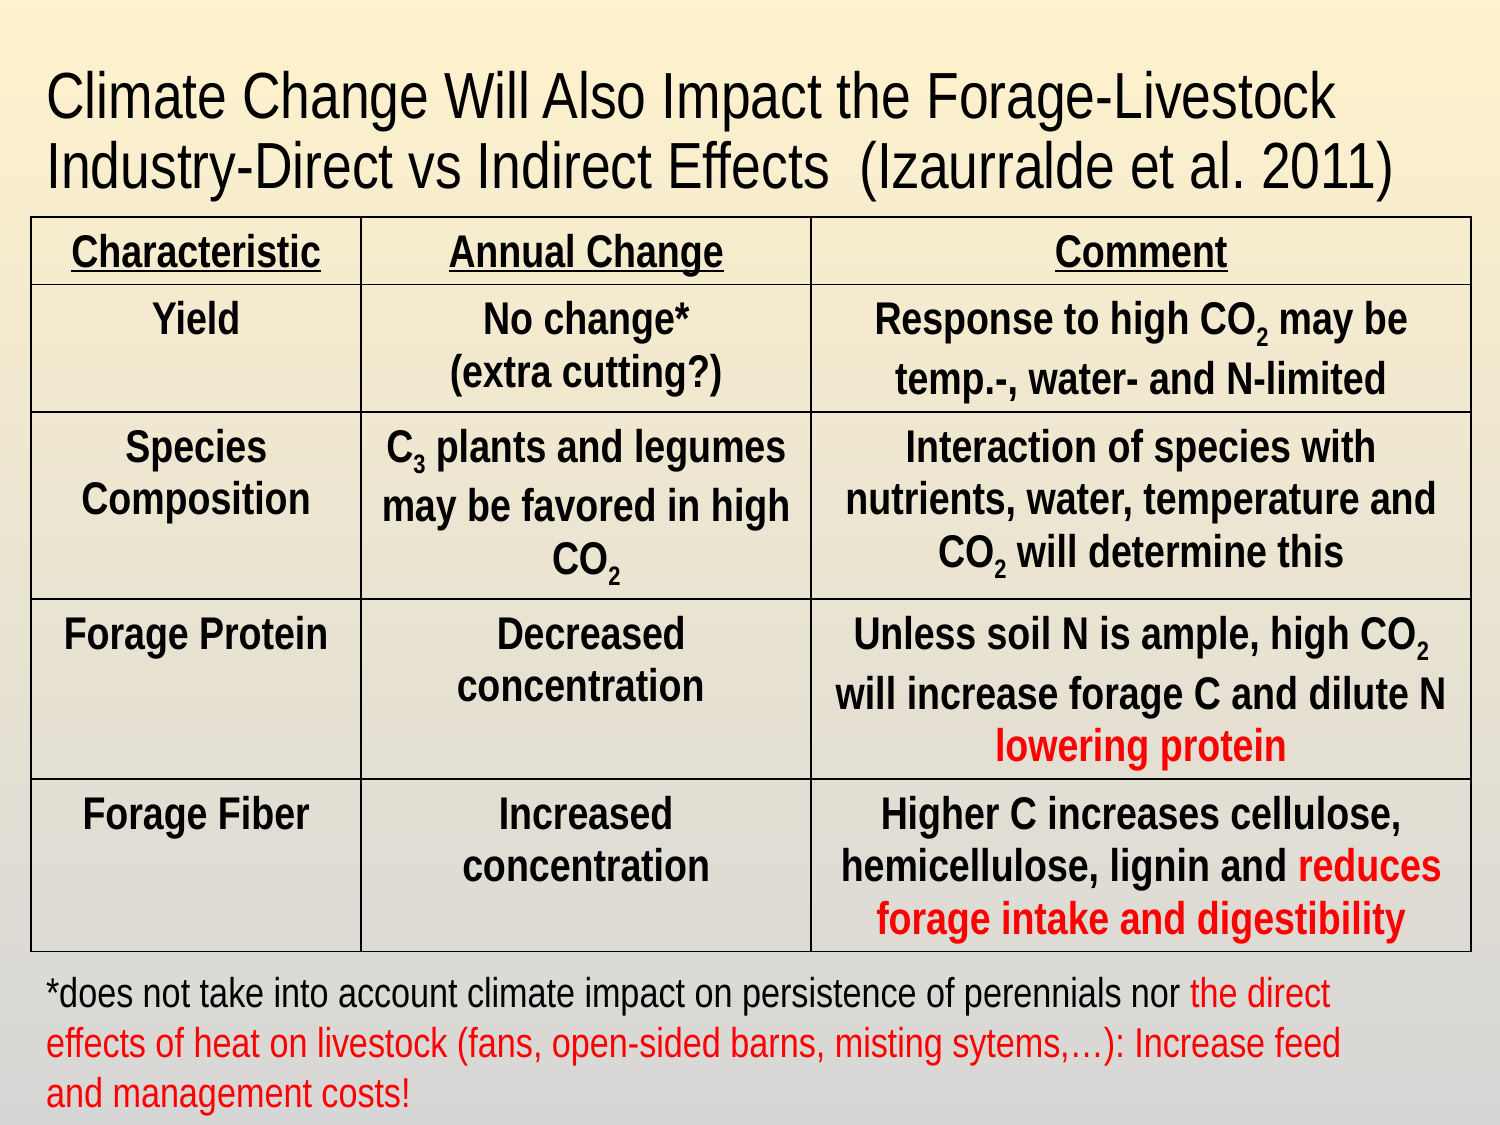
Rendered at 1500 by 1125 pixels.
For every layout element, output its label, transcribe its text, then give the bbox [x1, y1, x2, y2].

table_header Comment [812, 218, 1470, 284]
text_box *does not take into account climate impact on persistence of perennials nor the direct effects of heat on livestock (fans, open-sided barns, misting sytems,…): Increase feed and management costs! [31, 958, 1423, 1124]
title Climate Change Will Also Impact the Forage-Livestock Industry-Direct vs Indirect Effects (Izaurralde et al. 2011) [31, 23, 1472, 216]
table_cell Unless soil N is ample, high CO2 will increase forage C and dilute N lowering protein [812, 600, 1470, 778]
table_cell Forage Fiber [32, 780, 360, 951]
table_cell Higher C increases cellulose, hemicellulose, lignin and reduces forage intake and digestibility [812, 780, 1470, 951]
table_cell Decreased concentration [362, 600, 810, 778]
table_cell Increased concentration [362, 780, 810, 951]
table_header Characteristic [32, 218, 360, 284]
table_header Annual Change [362, 218, 810, 284]
table_cell C3 plants and legumes may be favored in high CO2 [362, 413, 810, 598]
table_cell Response to high CO2 may be temp.-, water- and N-limited [812, 285, 1470, 411]
table_cell Interaction of species with nutrients, water, temperature and CO2 will determine this [812, 413, 1470, 598]
table_cell Species Composition [32, 413, 360, 598]
table_cell Forage Protein [32, 600, 360, 778]
table_cell No change* (extra cutting?) [362, 285, 810, 411]
table_cell Yield [32, 285, 360, 411]
